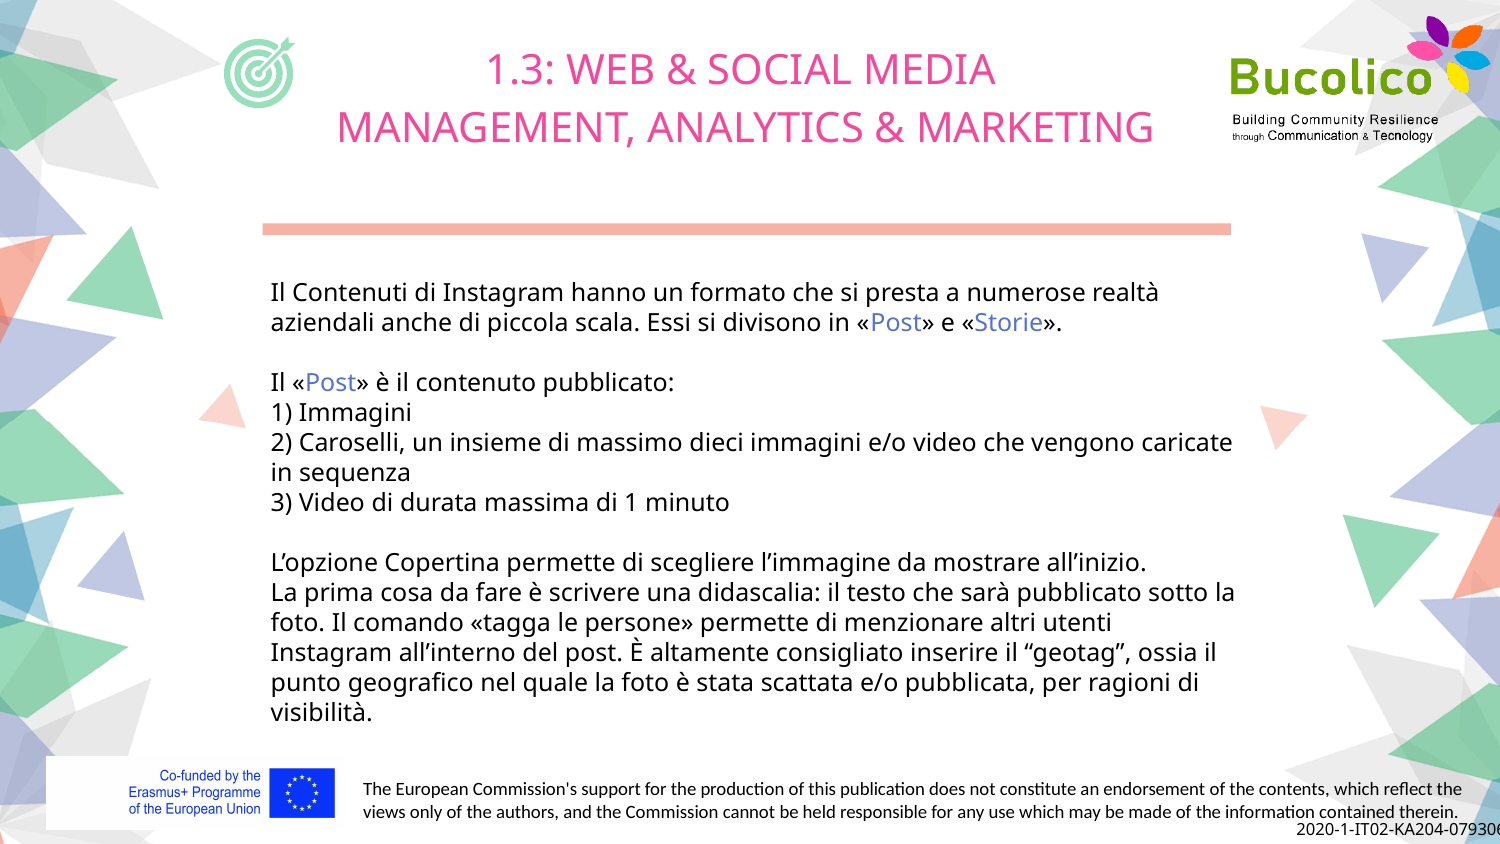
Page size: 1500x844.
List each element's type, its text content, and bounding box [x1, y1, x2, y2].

text_box [260, 221, 1233, 237]
text_box [221, 34, 298, 111]
picture [0, 0, 1500, 844]
text_box Il Contenuti di Instagram hanno un formato che si presta a numerose realtà aziendali anche di piccola scala. Essi si divisono in «Post» e «Storie». Il «Post» è il contenuto pubblicato: 1) Immagini 2) Caroselli, un insieme di massimo dieci immagini e/o video che vengono caricate in sequenza 3) Video di durata massima di 1 minuto L’opzione Copertina permette di scegliere l’immagine da mostrare all’inizio. La prima cosa da fare è scrivere una didascalia: il testo che sarà pubblicato sotto la foto. Il comando «tagga le persone» permette di menzionare altri utenti Instagram all’interno del post. È altamente consigliato inserire il “geotag”, ossia il punto geografico nel quale la foto è stata scattata e/o pubblicata, per ragioni di visibilità. [255, 269, 1275, 764]
text_box The European Commission's support for the production of this publication does not constitute an endorsement of the contents, which reflect the views only of the authors, and the Commission cannot be held responsible for any use which may be made of the information contained therein. [348, 769, 1486, 830]
text_box 1.3: WEB & SOCIAL MEDIA MANAGEMENT, ANALYTICS & MARKETING [223, 49, 1210, 145]
